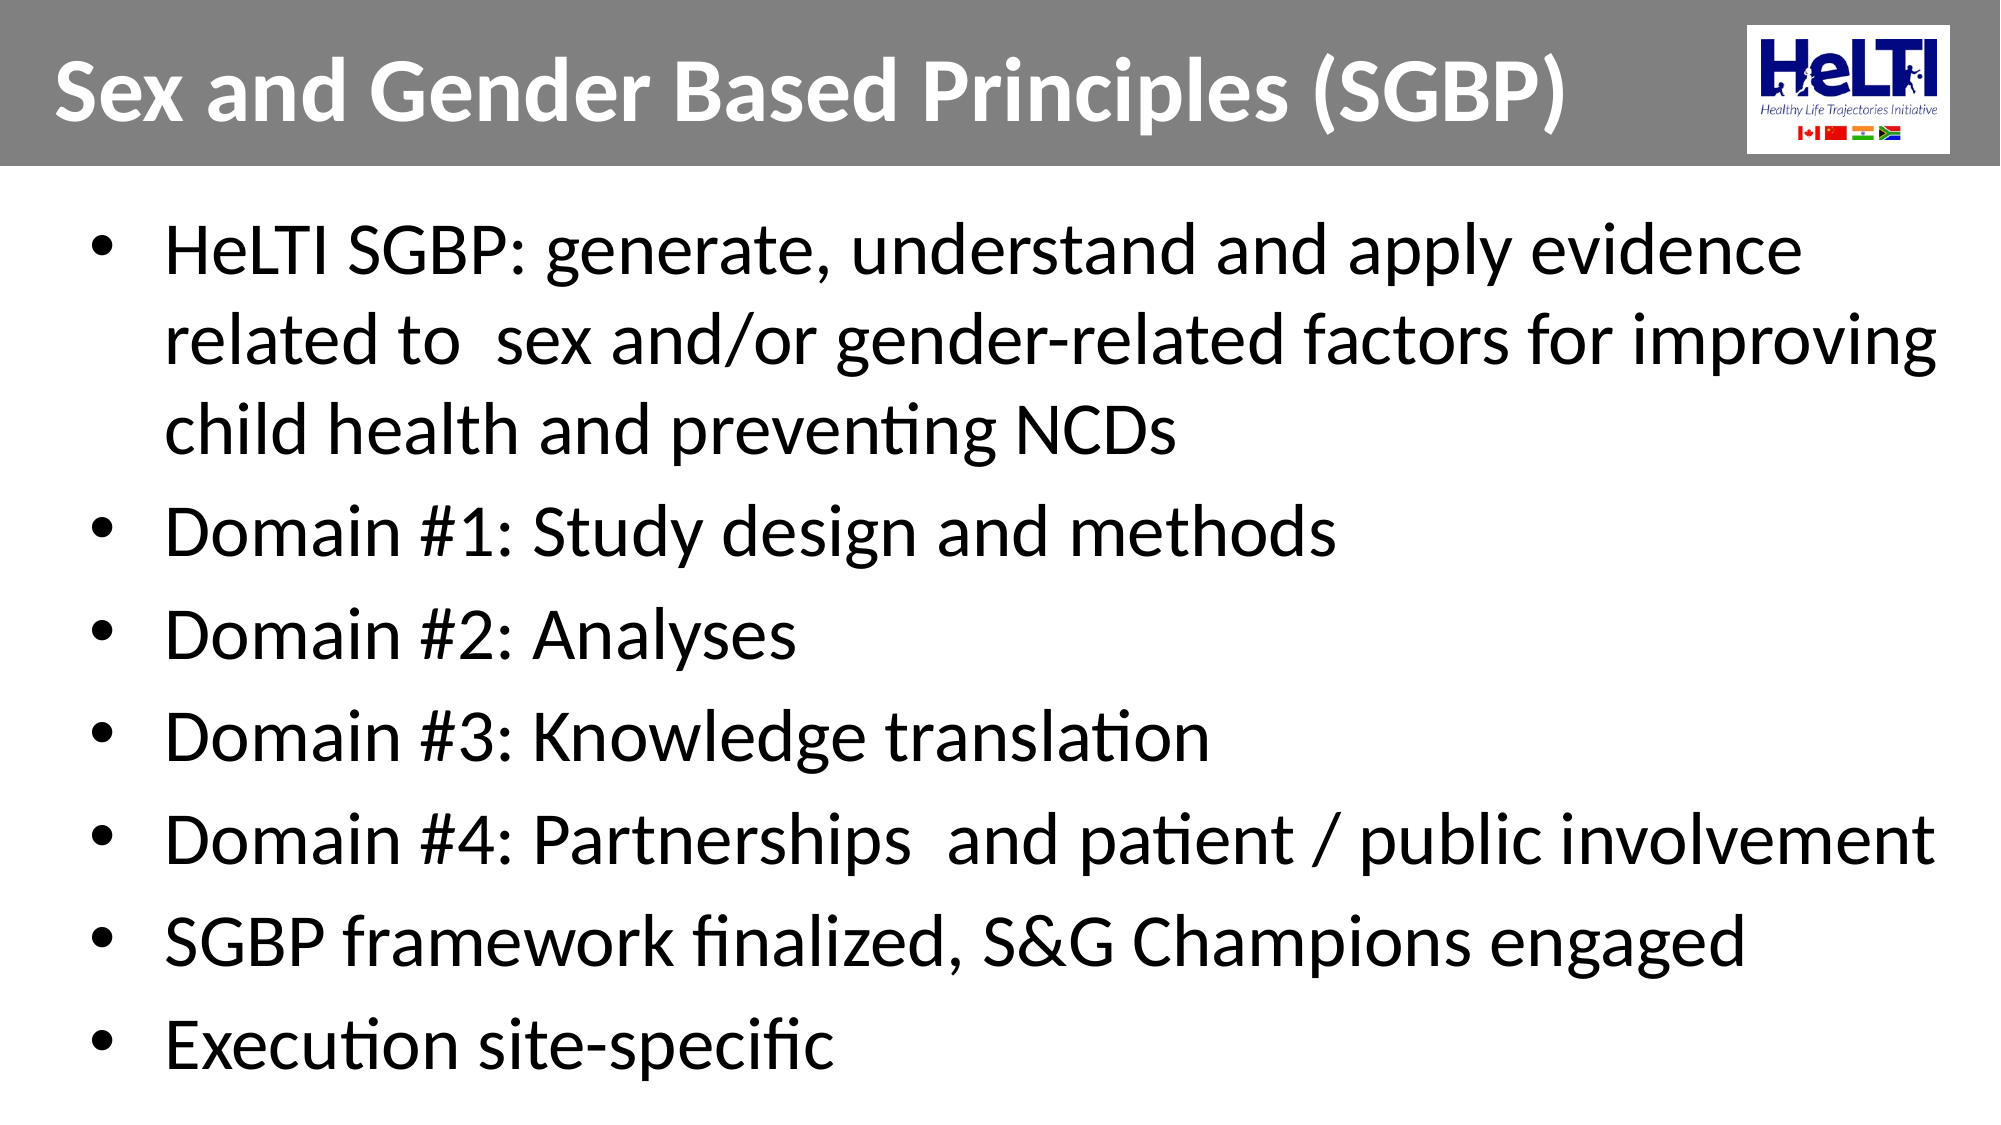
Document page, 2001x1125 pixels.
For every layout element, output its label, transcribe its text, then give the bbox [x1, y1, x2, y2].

text_box [1747, 25, 1950, 89]
text_box Sex and Gender Based Principles (SGBP) [40, 22, 1698, 89]
text_box HeLTI SGBP: generate, understand and apply evidence related to sex and/or gender-related factors for improving child health and preventing NCDs Domain #1: Study design and methods Domain #2: Analyses Domain #3: Knowledge translation Domain #4: Partnerships and patient / public involvement SGBP framework finalized, S&G Champions engaged Execution site-specific [0, 89, 1960, 1125]
text_box [0, 0, 2000, 167]
picture [1761, 39, 1937, 140]
